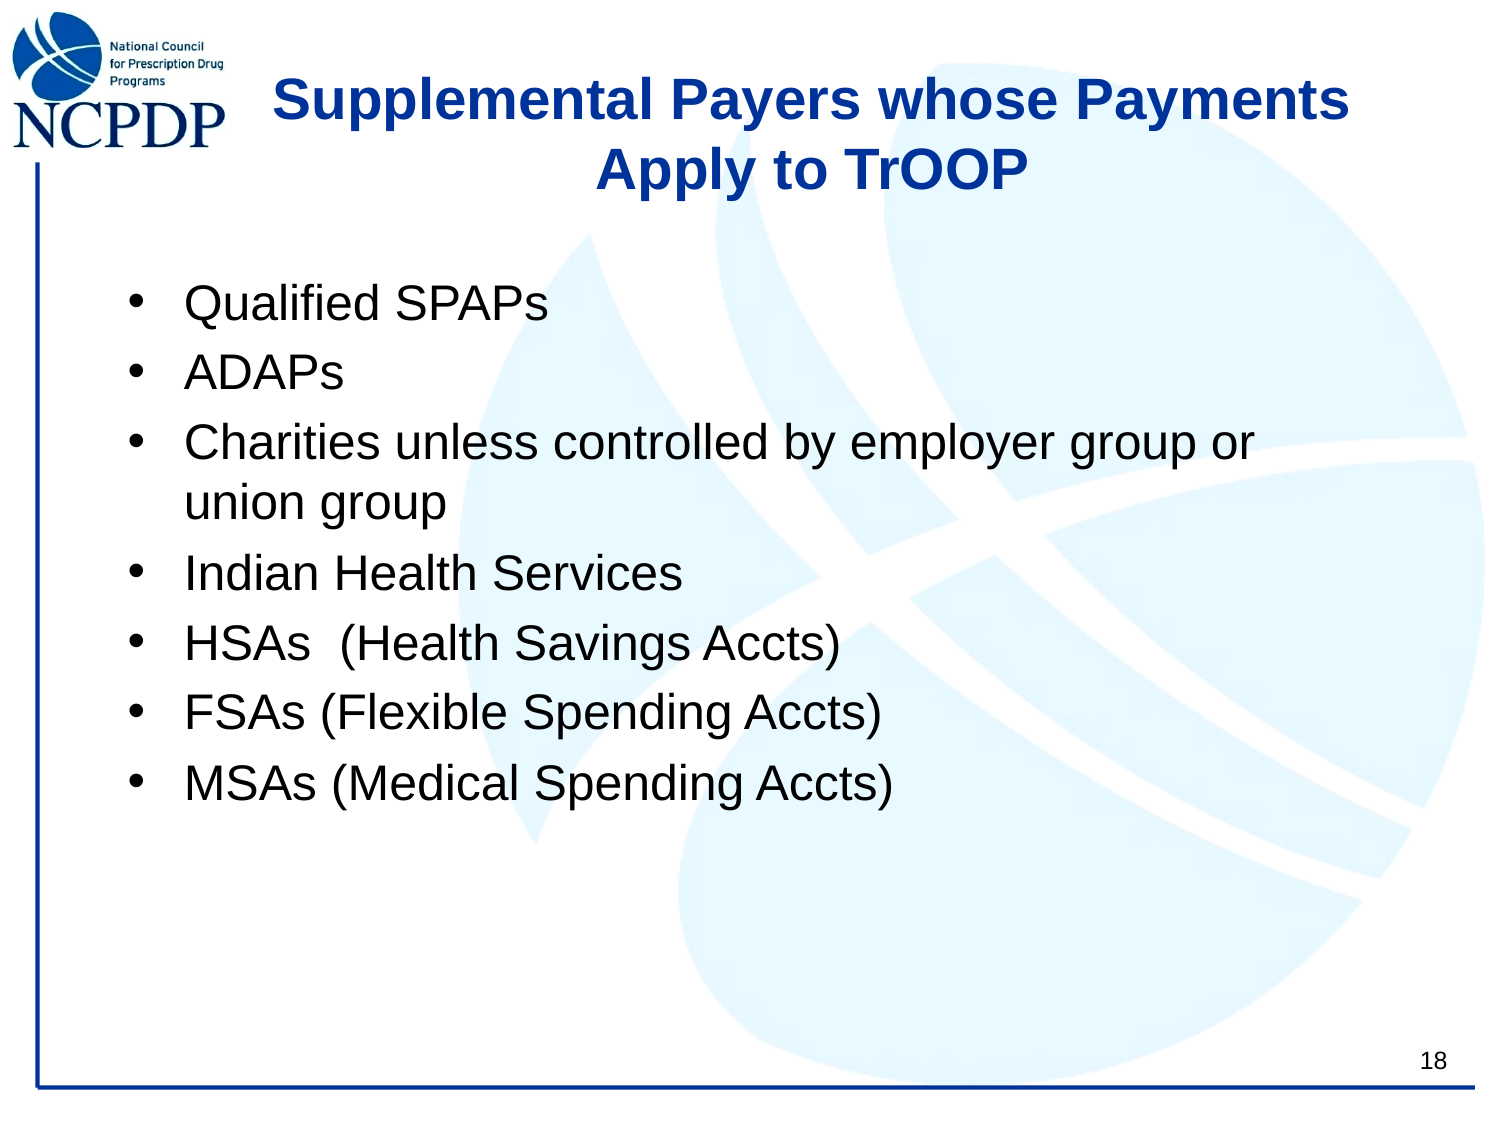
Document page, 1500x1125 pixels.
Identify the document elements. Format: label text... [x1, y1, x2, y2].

list Qualified SPAPs ADAPs Charities unless controlled by employer group or union group Indian Health Services HSAs (Health Savings Accts) FSAs (Flexible Spending Accts) MSAs (Medical Spending Accts) [112, 262, 1388, 938]
title Supplemental Payers whose Payments Apply to TrOOP [237, 37, 1388, 226]
picture [12, 12, 225, 148]
